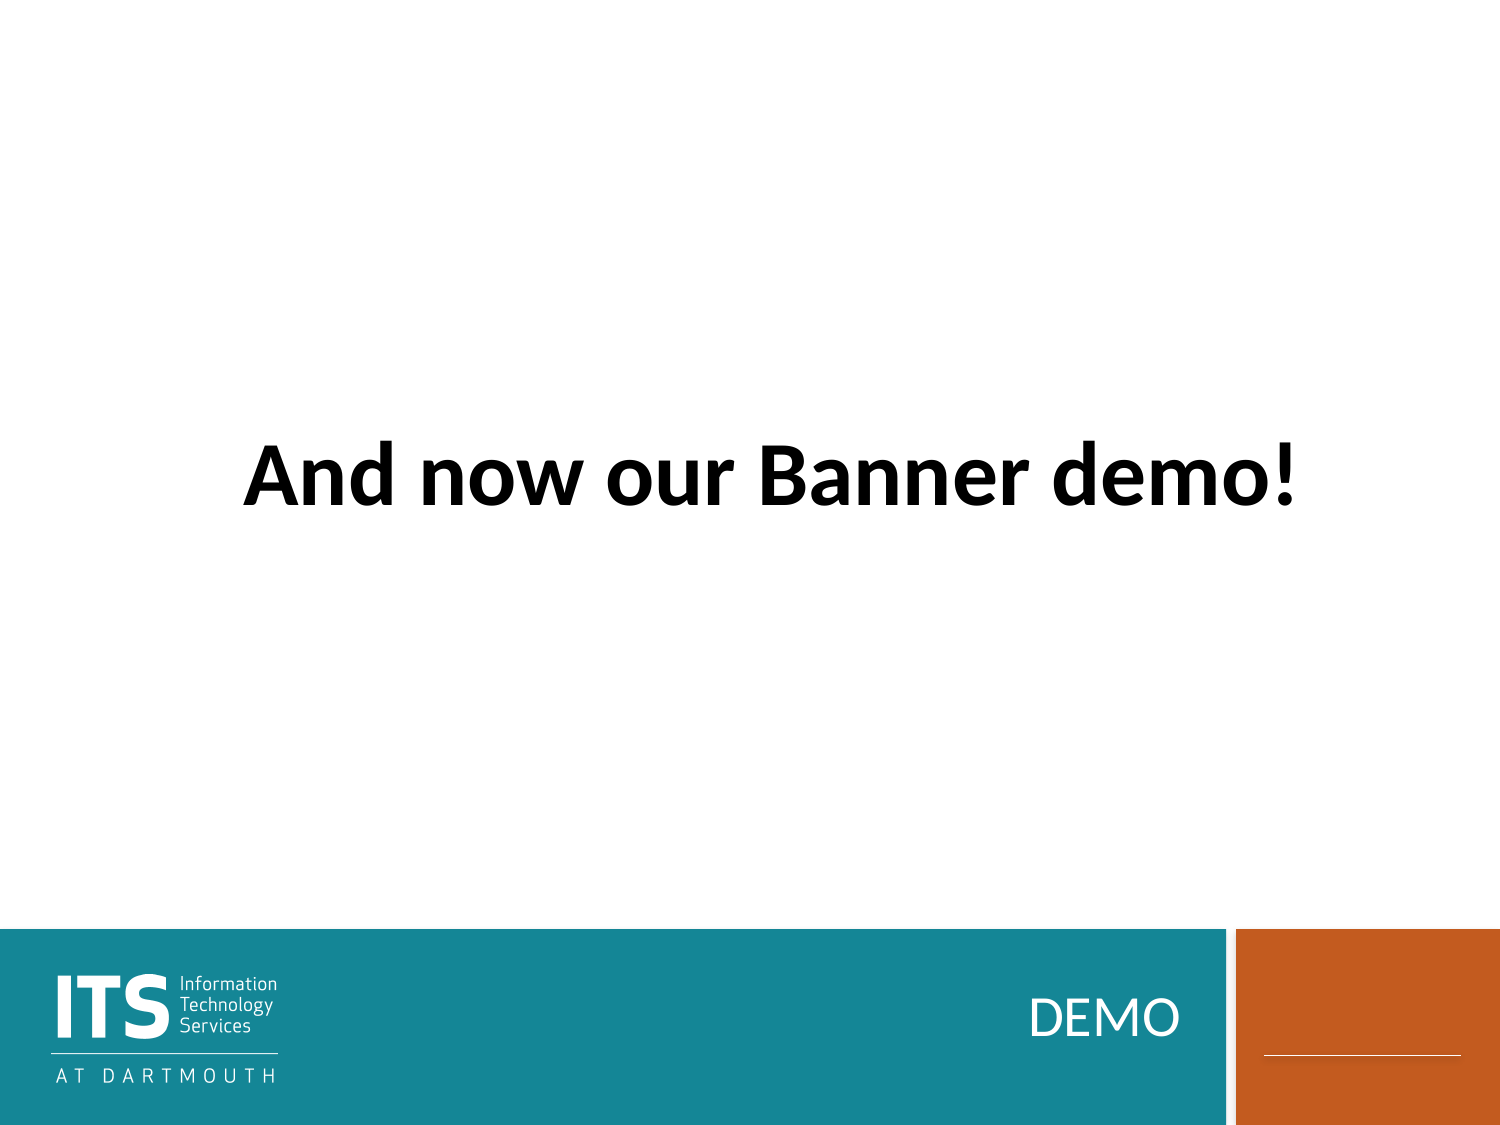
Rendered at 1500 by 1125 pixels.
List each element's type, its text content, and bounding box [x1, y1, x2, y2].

picture [51, 974, 278, 1083]
footer DEMO [327, 972, 1196, 1056]
text_box And now our Banner demo! [228, 406, 1352, 532]
